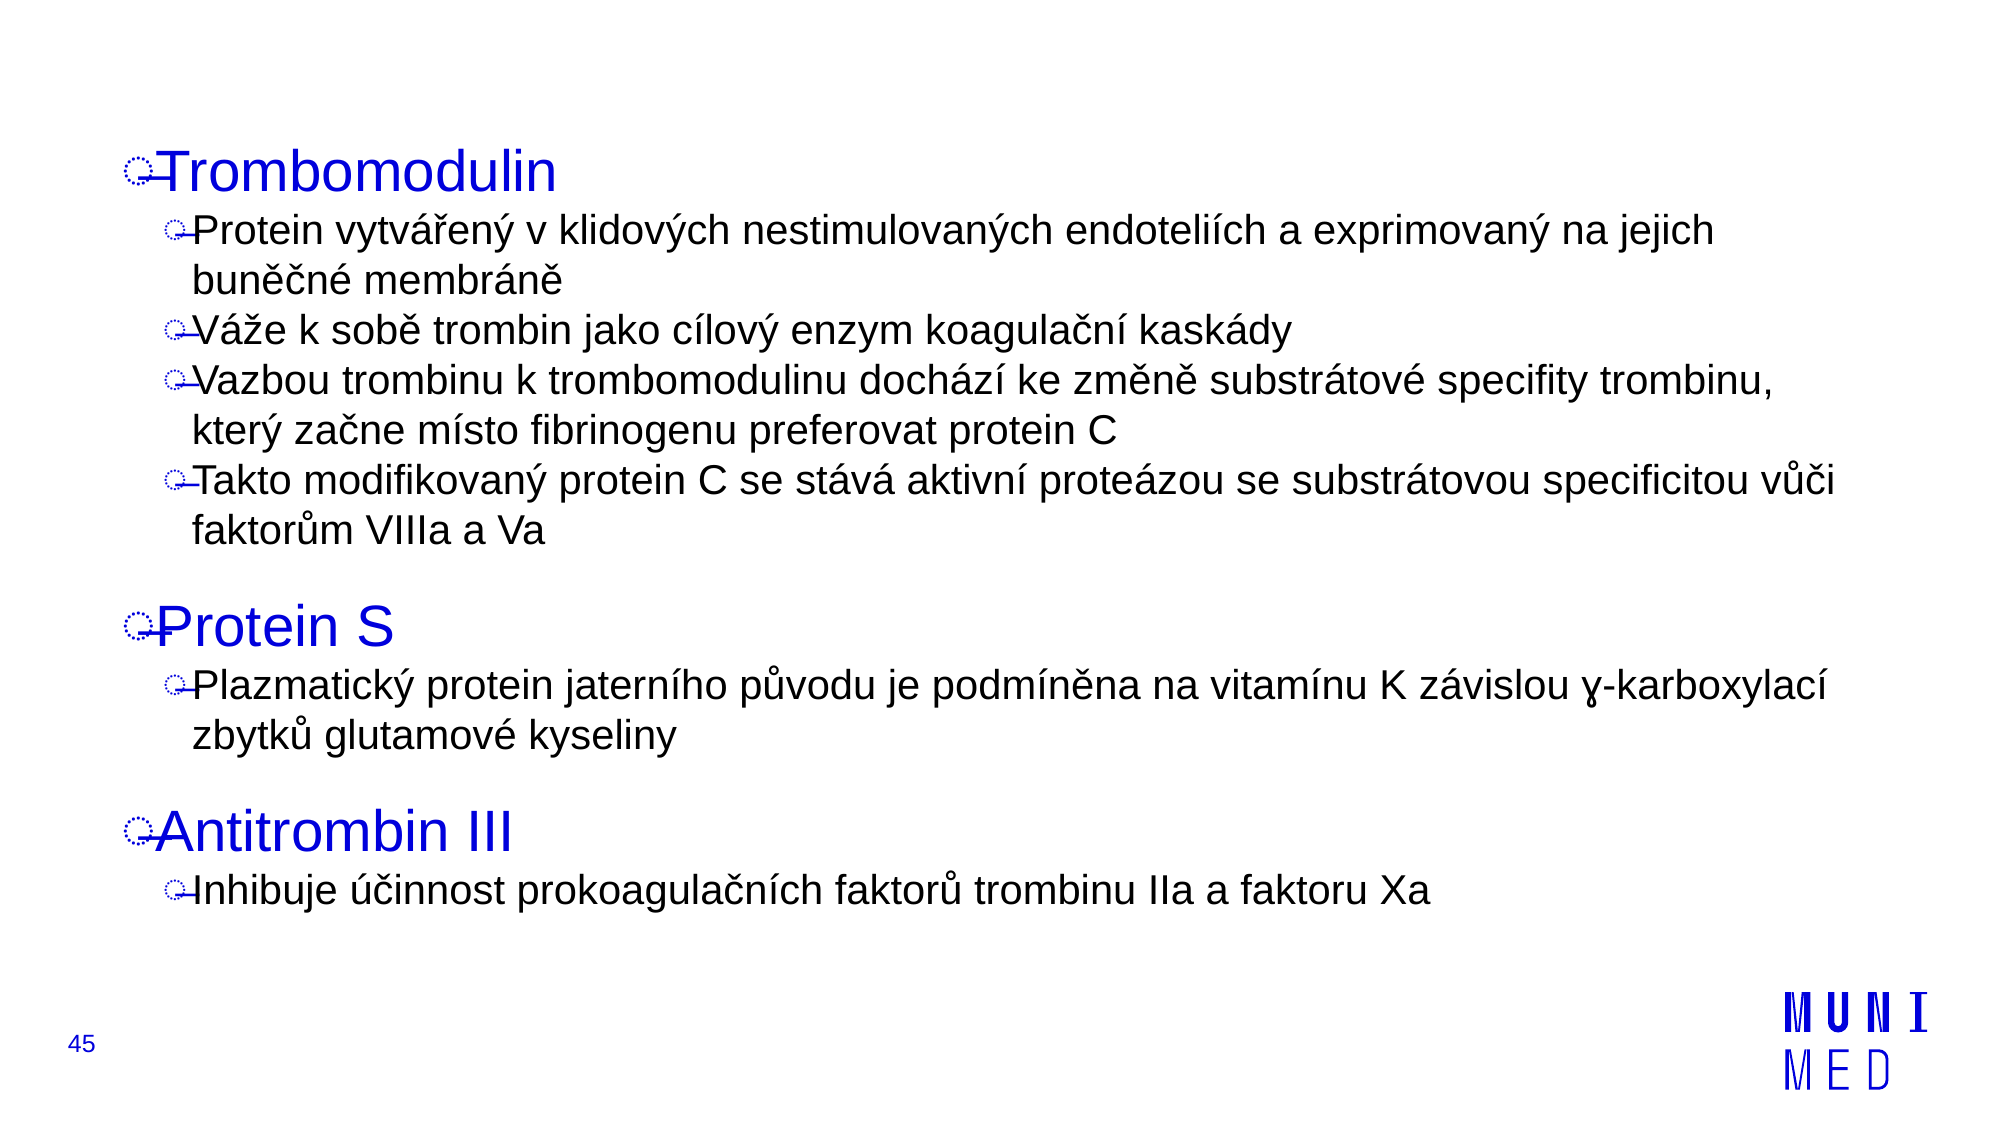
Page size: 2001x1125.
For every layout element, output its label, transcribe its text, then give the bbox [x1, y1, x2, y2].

slide_number 45 [67, 1021, 110, 1063]
list Trombomodulin Protein vytvářený v klidových nestimulovaných endoteliích a exprimovaný na jejich buněčné membráně Váže k sobě trombin jako cílový enzym koagulační kaskády Vazbou trombinu k trombomodulinu dochází ke změně substrátové specifity trombinu, který začne místo fibrinogenu preferovat protein C Takto modifikovaný protein C se stává aktivní proteázou se substrátovou specificitou vůči faktorům VIIIa a Va Protein S Plazmatický protein jaterního původu je podmíněna na vitamínu K závislou ɣ-karboxylací zbytků glutamové kyseliny Antitrombin III Inhibuje účinnost prokoagulačních faktorů trombinu IIa a faktoru Xa [109, 98, 1874, 778]
